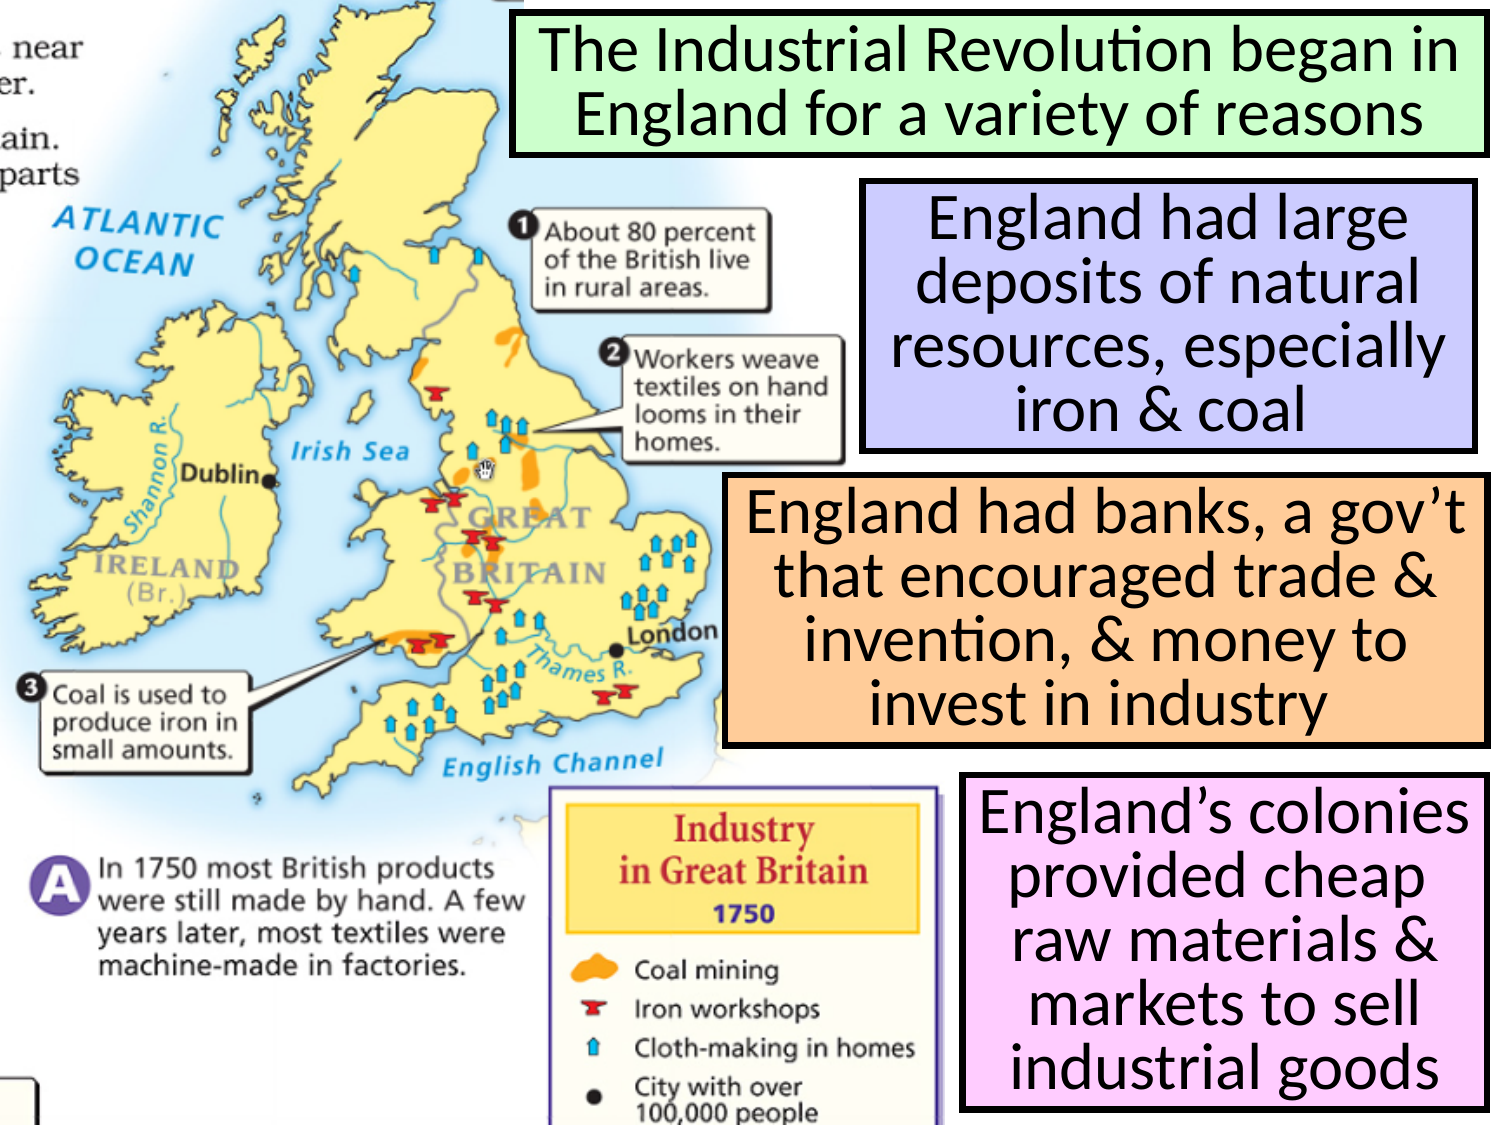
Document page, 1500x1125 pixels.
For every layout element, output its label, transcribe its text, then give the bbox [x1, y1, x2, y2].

picture [0, 0, 945, 1125]
text_box England had large deposits of natural resources, especially iron & coal [949, 180, 1475, 452]
text_box England’s colonies provided cheap raw materials & markets to sell industrial goods [962, 774, 1488, 1110]
text_box The Industrial Revolution began in England for a variety of reasons [949, 12, 1488, 156]
text_box England had banks, a gov’t that encouraged trade & invention, & money to invest in industry [949, 474, 1488, 746]
